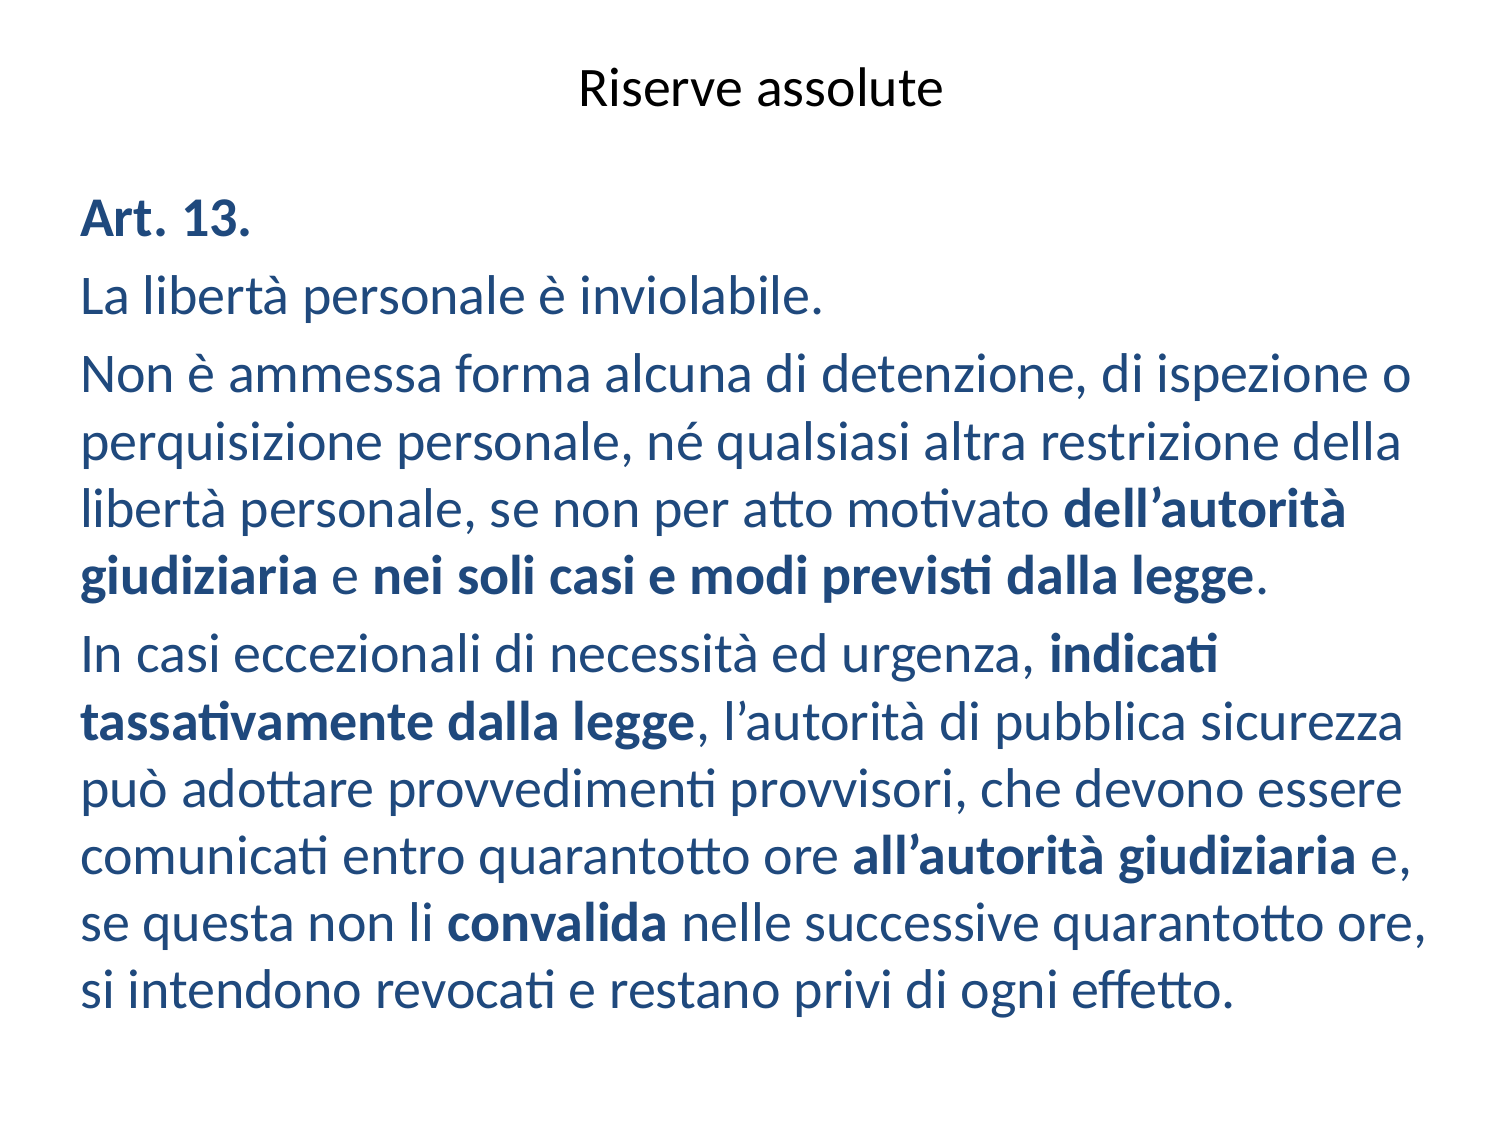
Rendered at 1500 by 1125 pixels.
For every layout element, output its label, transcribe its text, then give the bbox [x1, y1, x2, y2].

title Riserve assolute [123, 42, 1399, 126]
subtitle Art. 13. La libertà personale è inviolabile. Non è ammessa forma alcuna di detenzione, di ispezione o perquisizione personale, né qualsiasi altra restrizione della libertà personale, se non per atto motivato dell’autorità giudiziaria e nei soli casi e modi previsti dalla legge. In casi eccezionali di necessità ed urgenza, indicati tassativamente dalla legge, l’autorità di pubblica sicurezza può adottare provvedimenti provvisori, che devono essere comunicati entro quarantotto ore all’autorità giudiziaria e, se questa non li convalida nelle successive quarantotto ore, si intendono revocati e restano privi di ogni effetto. [64, 172, 1459, 1047]
